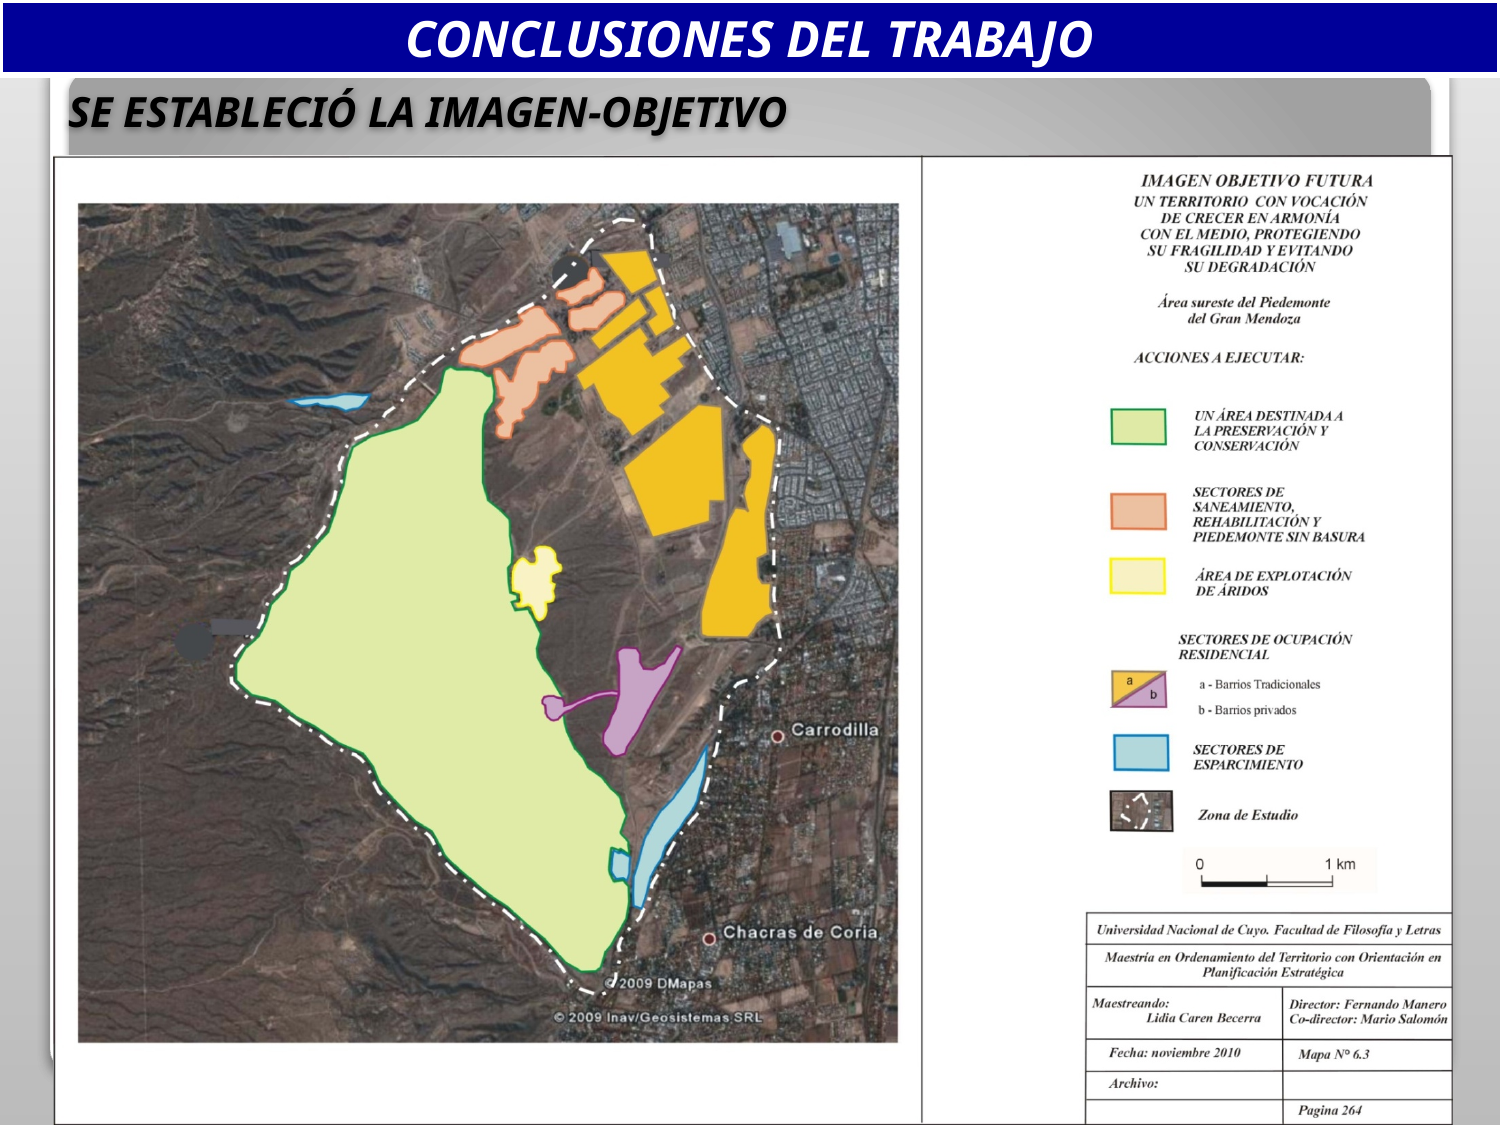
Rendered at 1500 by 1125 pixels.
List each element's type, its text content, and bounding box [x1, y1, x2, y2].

text_box SE ESTABLECIÓ LA IMAGEN-OBJETIVO [0, 75, 859, 146]
text_box CONCLUSIONES DEL TRABAJO [0, 0, 1500, 75]
picture [52, 155, 1454, 1125]
